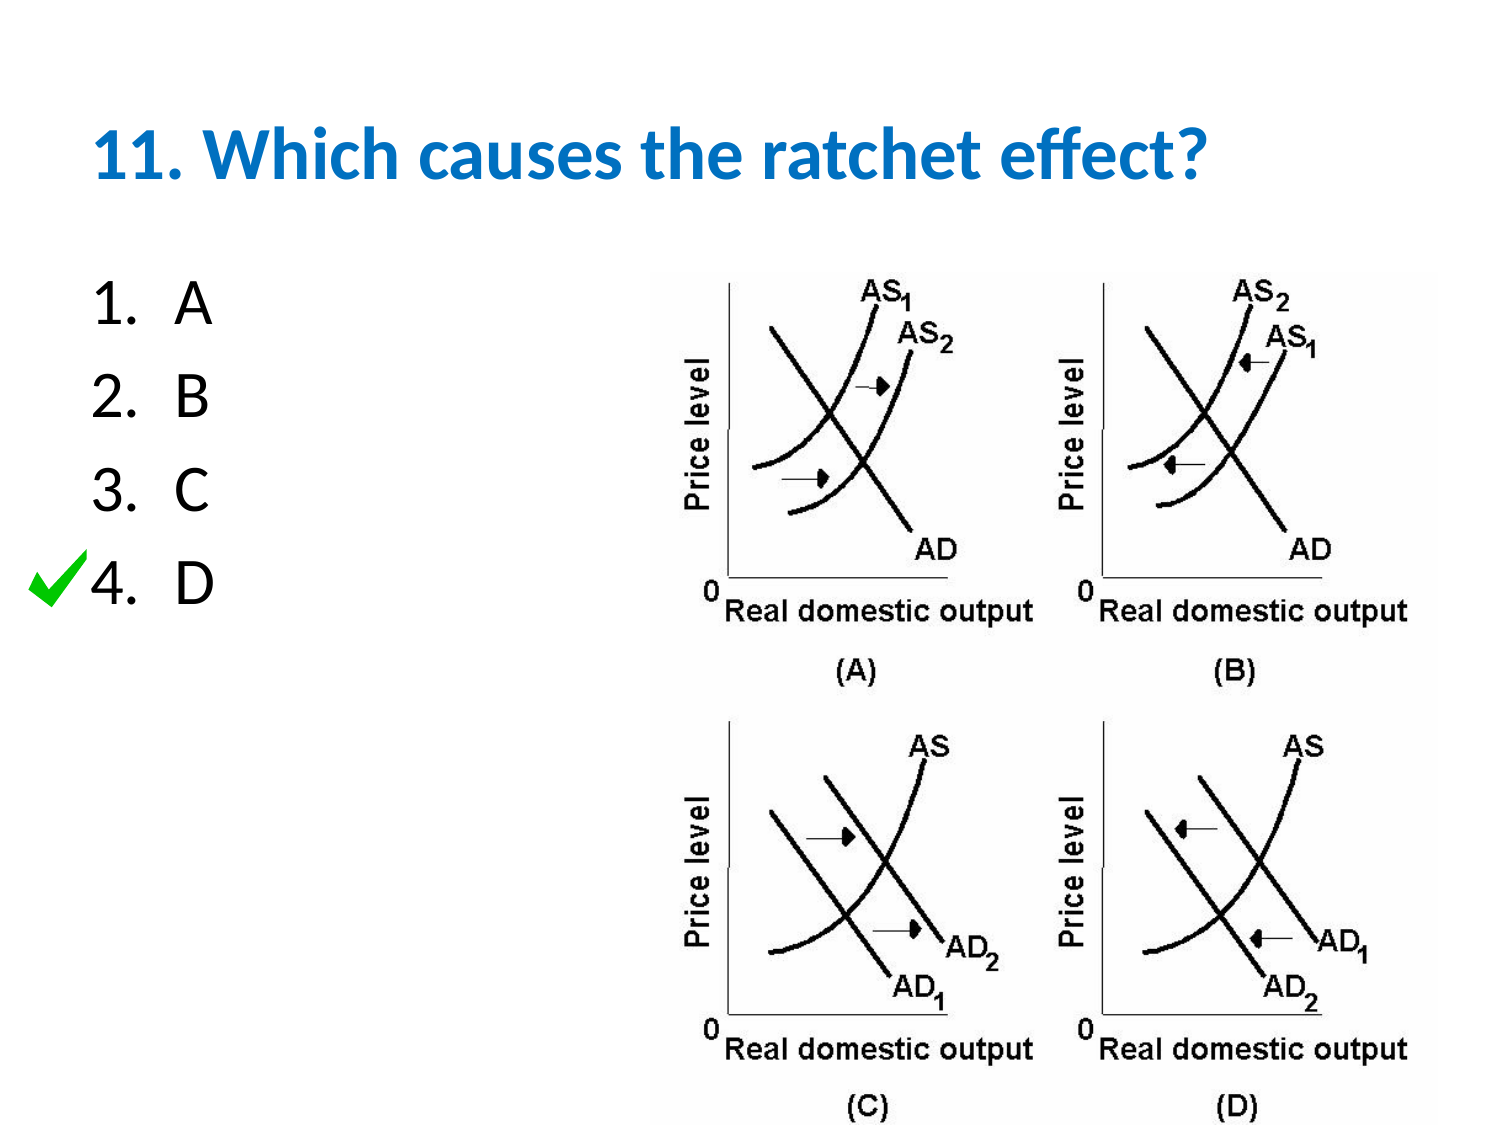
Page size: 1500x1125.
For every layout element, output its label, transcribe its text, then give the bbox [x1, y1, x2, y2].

title 11. Which causes the ratchet effect? [75, 75, 1425, 225]
picture [649, 272, 1438, 1125]
text_box [26, 547, 89, 610]
list A B C D [75, 249, 1425, 675]
